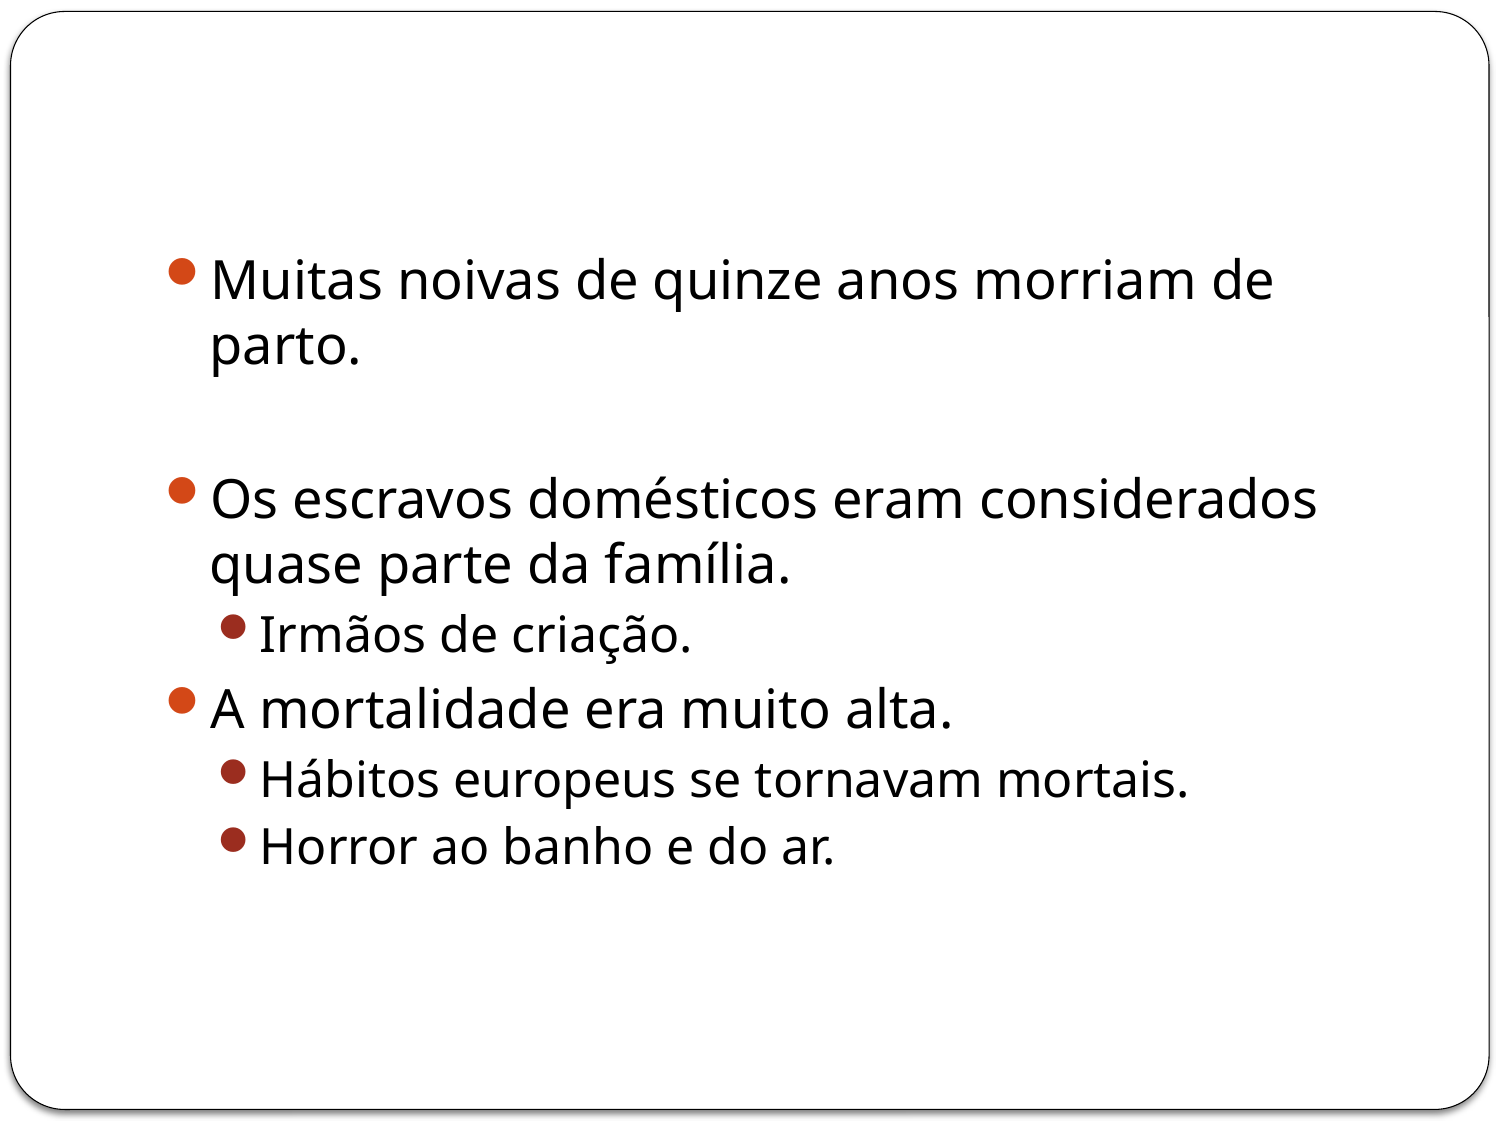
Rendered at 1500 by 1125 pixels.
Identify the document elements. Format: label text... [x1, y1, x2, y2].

list Muitas noivas de quinze anos morriam de parto. Os escravos domésticos eram considerados quase parte da família. Irmãos de criação. A mortalidade era muito alta. Hábitos europeus se tornavam mortais. Horror ao banho e do ar. [150, 237, 1425, 988]
